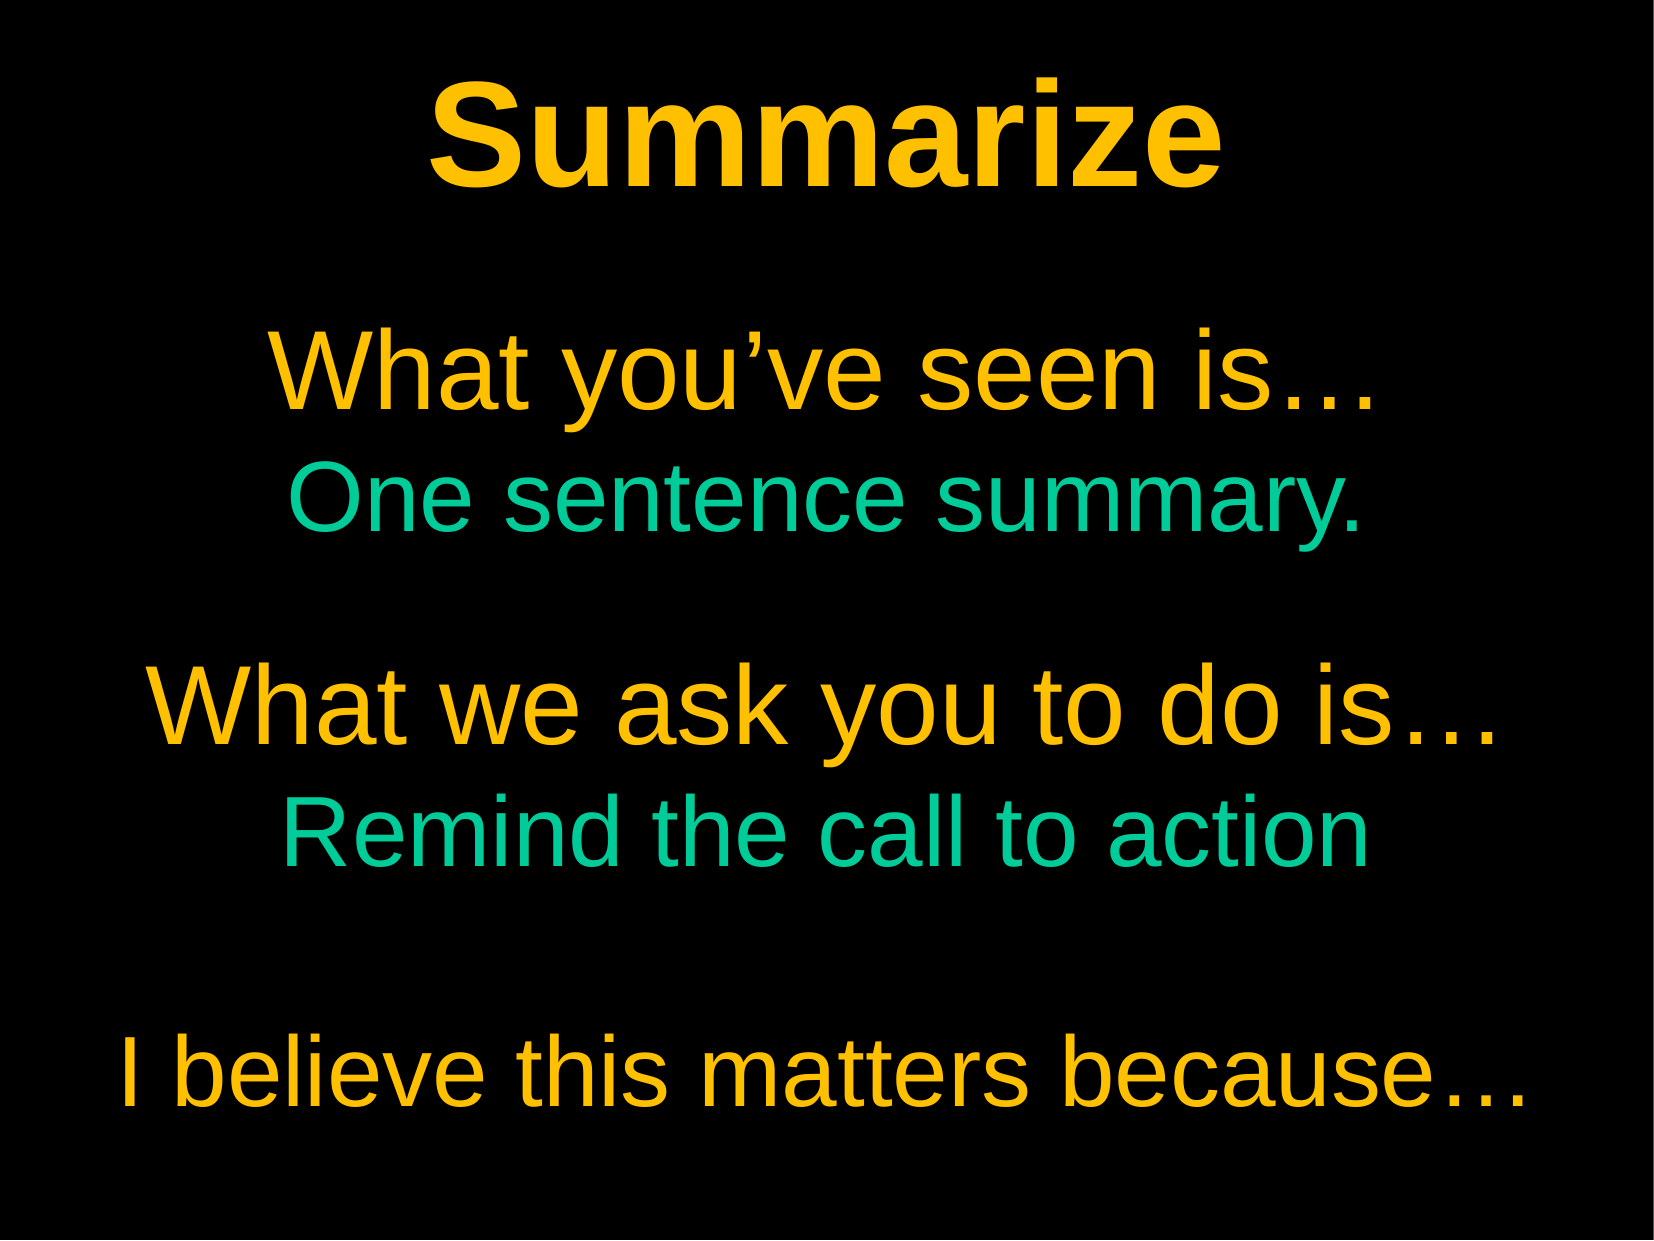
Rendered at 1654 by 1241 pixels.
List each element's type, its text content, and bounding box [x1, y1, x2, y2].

text_box Summarize What you’ve seen is… One sentence summary. What we ask you to do is… Remind the call to action I believe this matters because… [76, 29, 1577, 1134]
